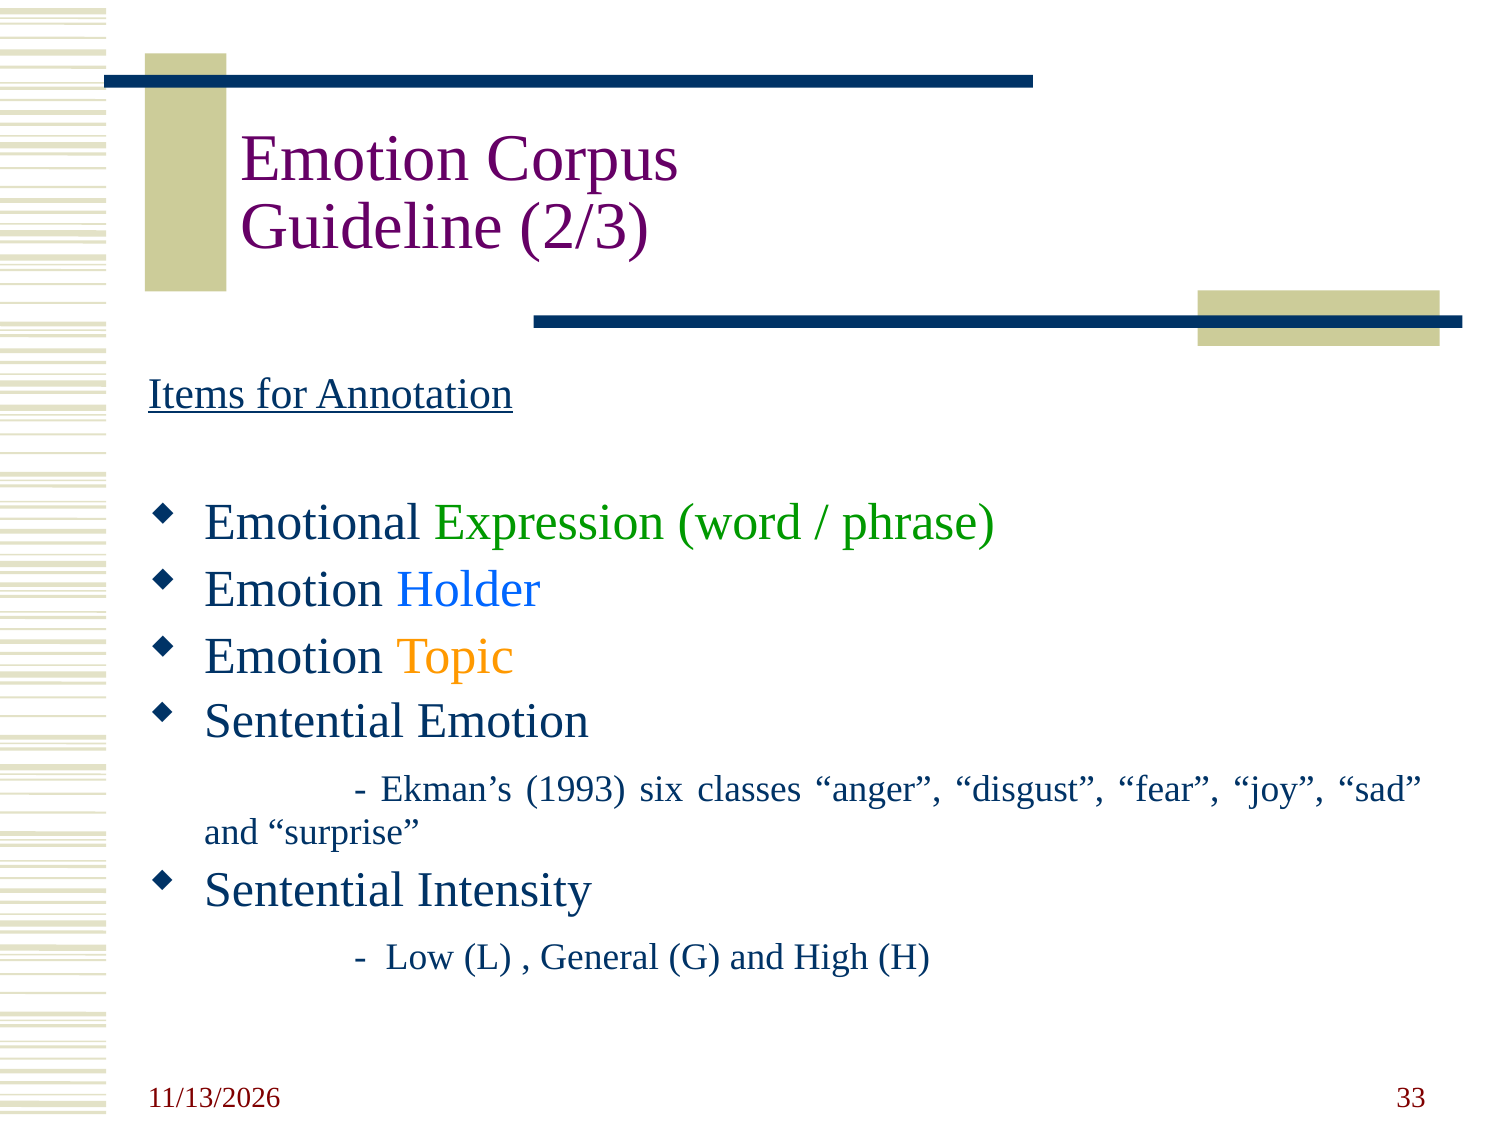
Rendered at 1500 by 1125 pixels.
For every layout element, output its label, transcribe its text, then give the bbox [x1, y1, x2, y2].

list Items for Annotation Emotional Expression (word / phrase) Emotion Holder Emotion Topic Sentential Emotion - Ekman’s (1993) six classes “anger”, “disgust”, “fear”, “joy”, “sad” and “surprise” Sentential Intensity - Low (L) , General (G) and High (H) [132, 363, 1439, 1001]
slide_number 33 [1080, 1045, 1442, 1122]
title Emotion Corpus Guideline (2/3) [224, 99, 1436, 288]
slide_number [132, 1045, 446, 1121]
